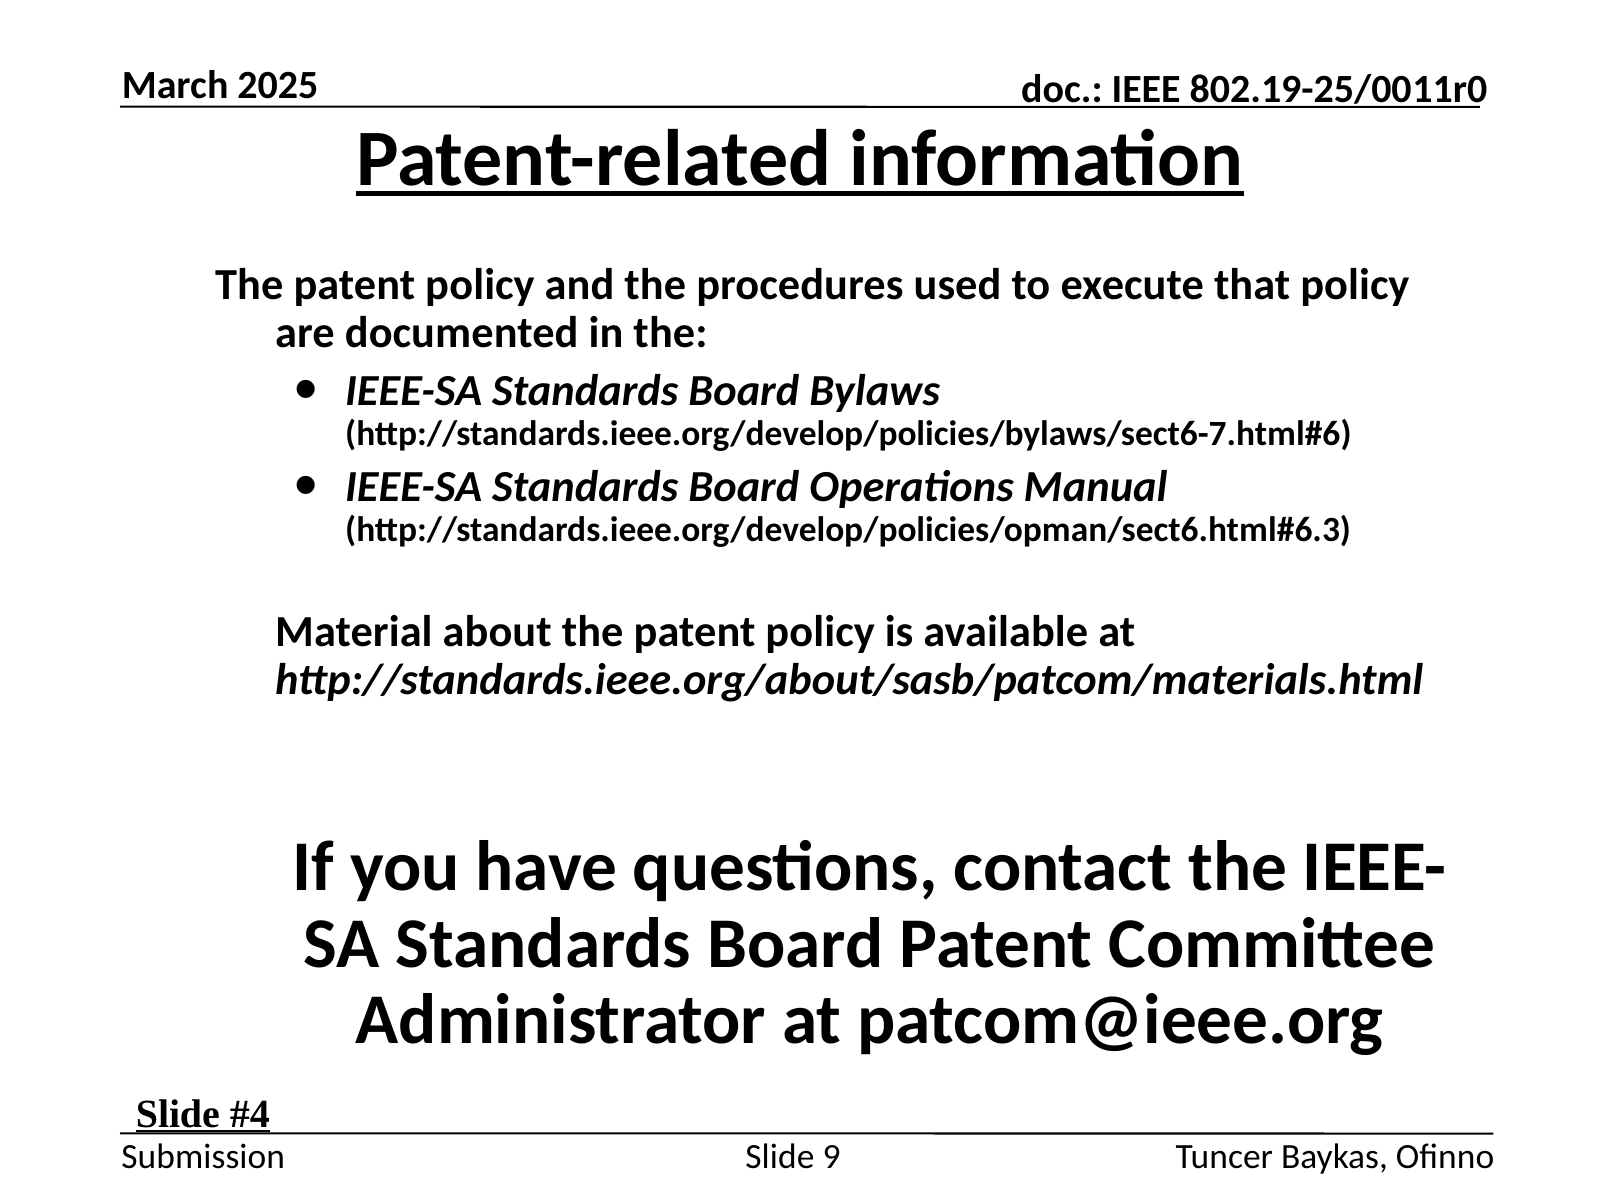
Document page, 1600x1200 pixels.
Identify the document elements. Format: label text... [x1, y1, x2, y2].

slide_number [121, 58, 526, 107]
title Patent-related information [119, 119, 1480, 187]
text_box Slide #4 [121, 1079, 285, 1143]
list The patent policy and the procedures used to execute that policy are documented in the: IEEE-SA Standards Board Bylaws (http://standards.ieee.org/develop/policies/bylaws/sect6-7.html#6) IEEE-SA Standards Board Operations Manual (http://standards.ieee.org/develop/policies/opman/sect6.html#6.3) Material about the patent policy is available at http://standards.ieee.org/about/sasb/patcom/materials.html If you have questions, contact the IEEE-SA Standards Board Patent Committee Administrator at patcom@ieee.org [119, 253, 1480, 974]
footer Tuncer Baykas, Ofinno [937, 1132, 1495, 1174]
slide_number Slide 9 [733, 1132, 854, 1197]
